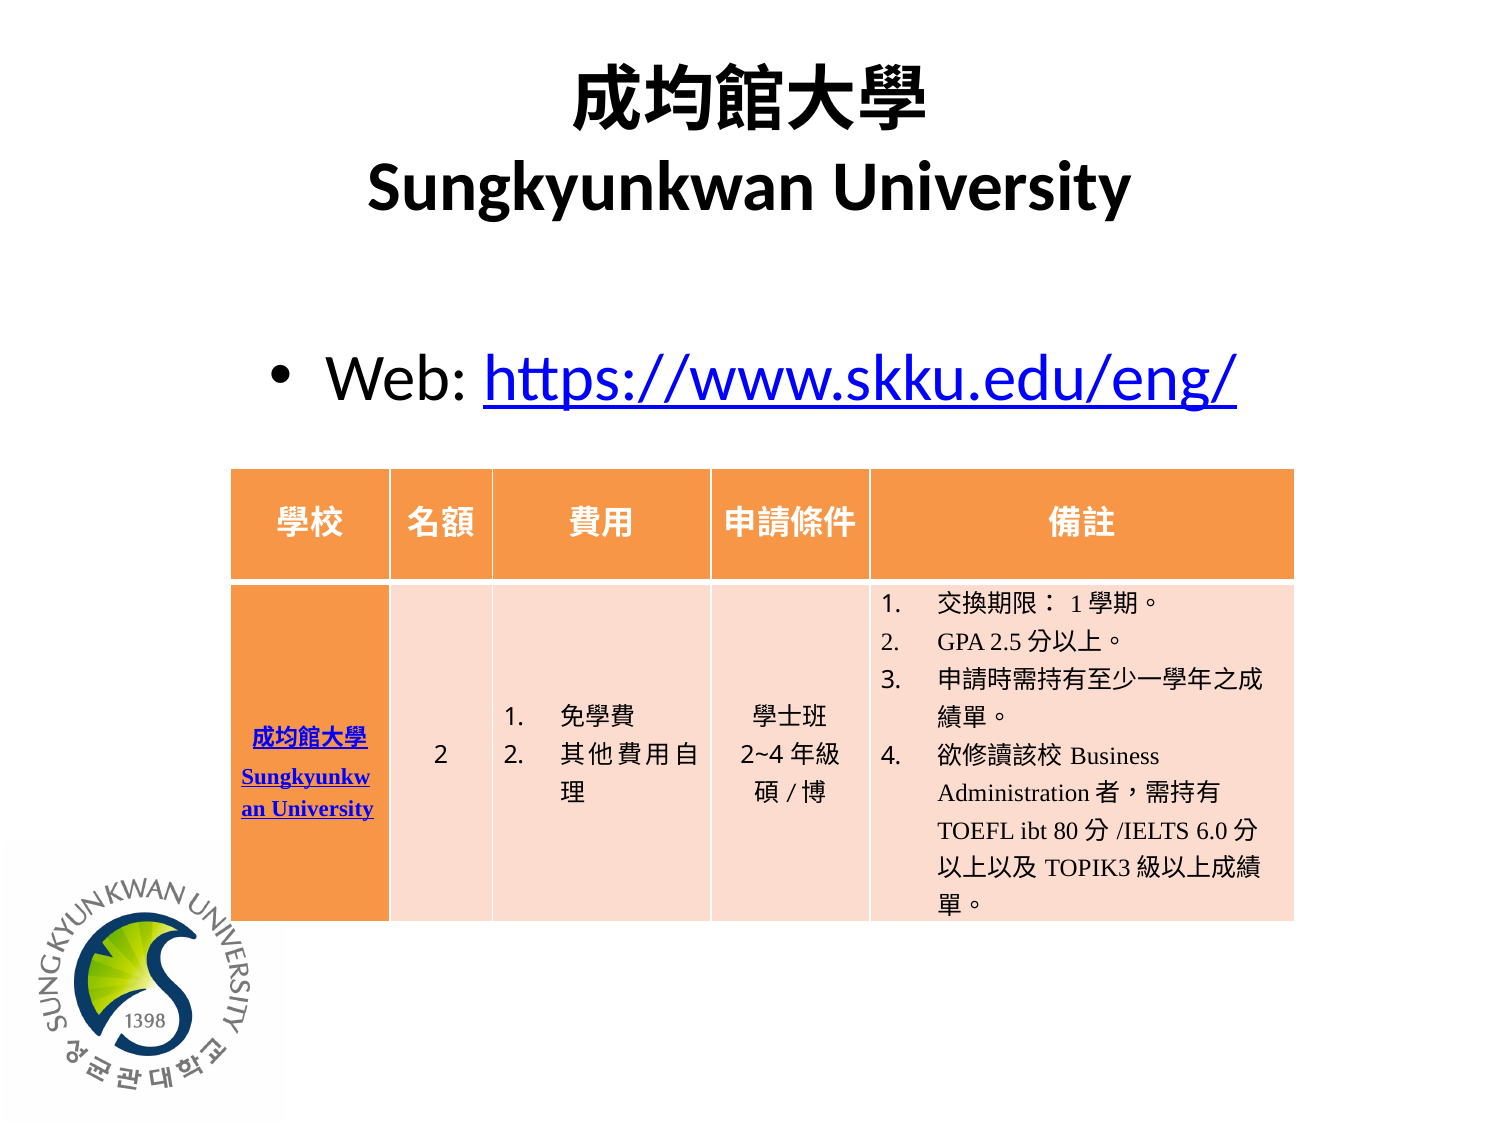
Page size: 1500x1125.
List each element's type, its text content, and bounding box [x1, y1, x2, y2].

list Web: https://www.skku.edu/eng/ [253, 326, 1271, 423]
table_cell 交換期限：1學期。 GPA 2.5分以上。 申請時需持有至少一學年之成績單。 欲修讀該校Business Administration者，需持有TOEFL ibt 80分/IELTS 6.0分以上以及TOPIK3級以上成績單。 [871, 585, 1294, 921]
table_header 費用 [493, 469, 710, 579]
table_cell 學士班 2~4年級 碩/博 [712, 585, 869, 921]
table_header 備註 [871, 469, 1294, 579]
table_cell 2 [391, 585, 492, 921]
table_cell 成均館大學 Sungkyunkwan University [231, 585, 389, 921]
title 成均館大學 Sungkyunkwan University [75, 45, 1425, 233]
table_header 申請條件 [712, 469, 869, 579]
table_header 學校 [231, 469, 389, 579]
table_header 名額 [391, 469, 492, 579]
picture [2, 841, 285, 1123]
table_cell 免學費 其他費用自理 [493, 585, 710, 921]
